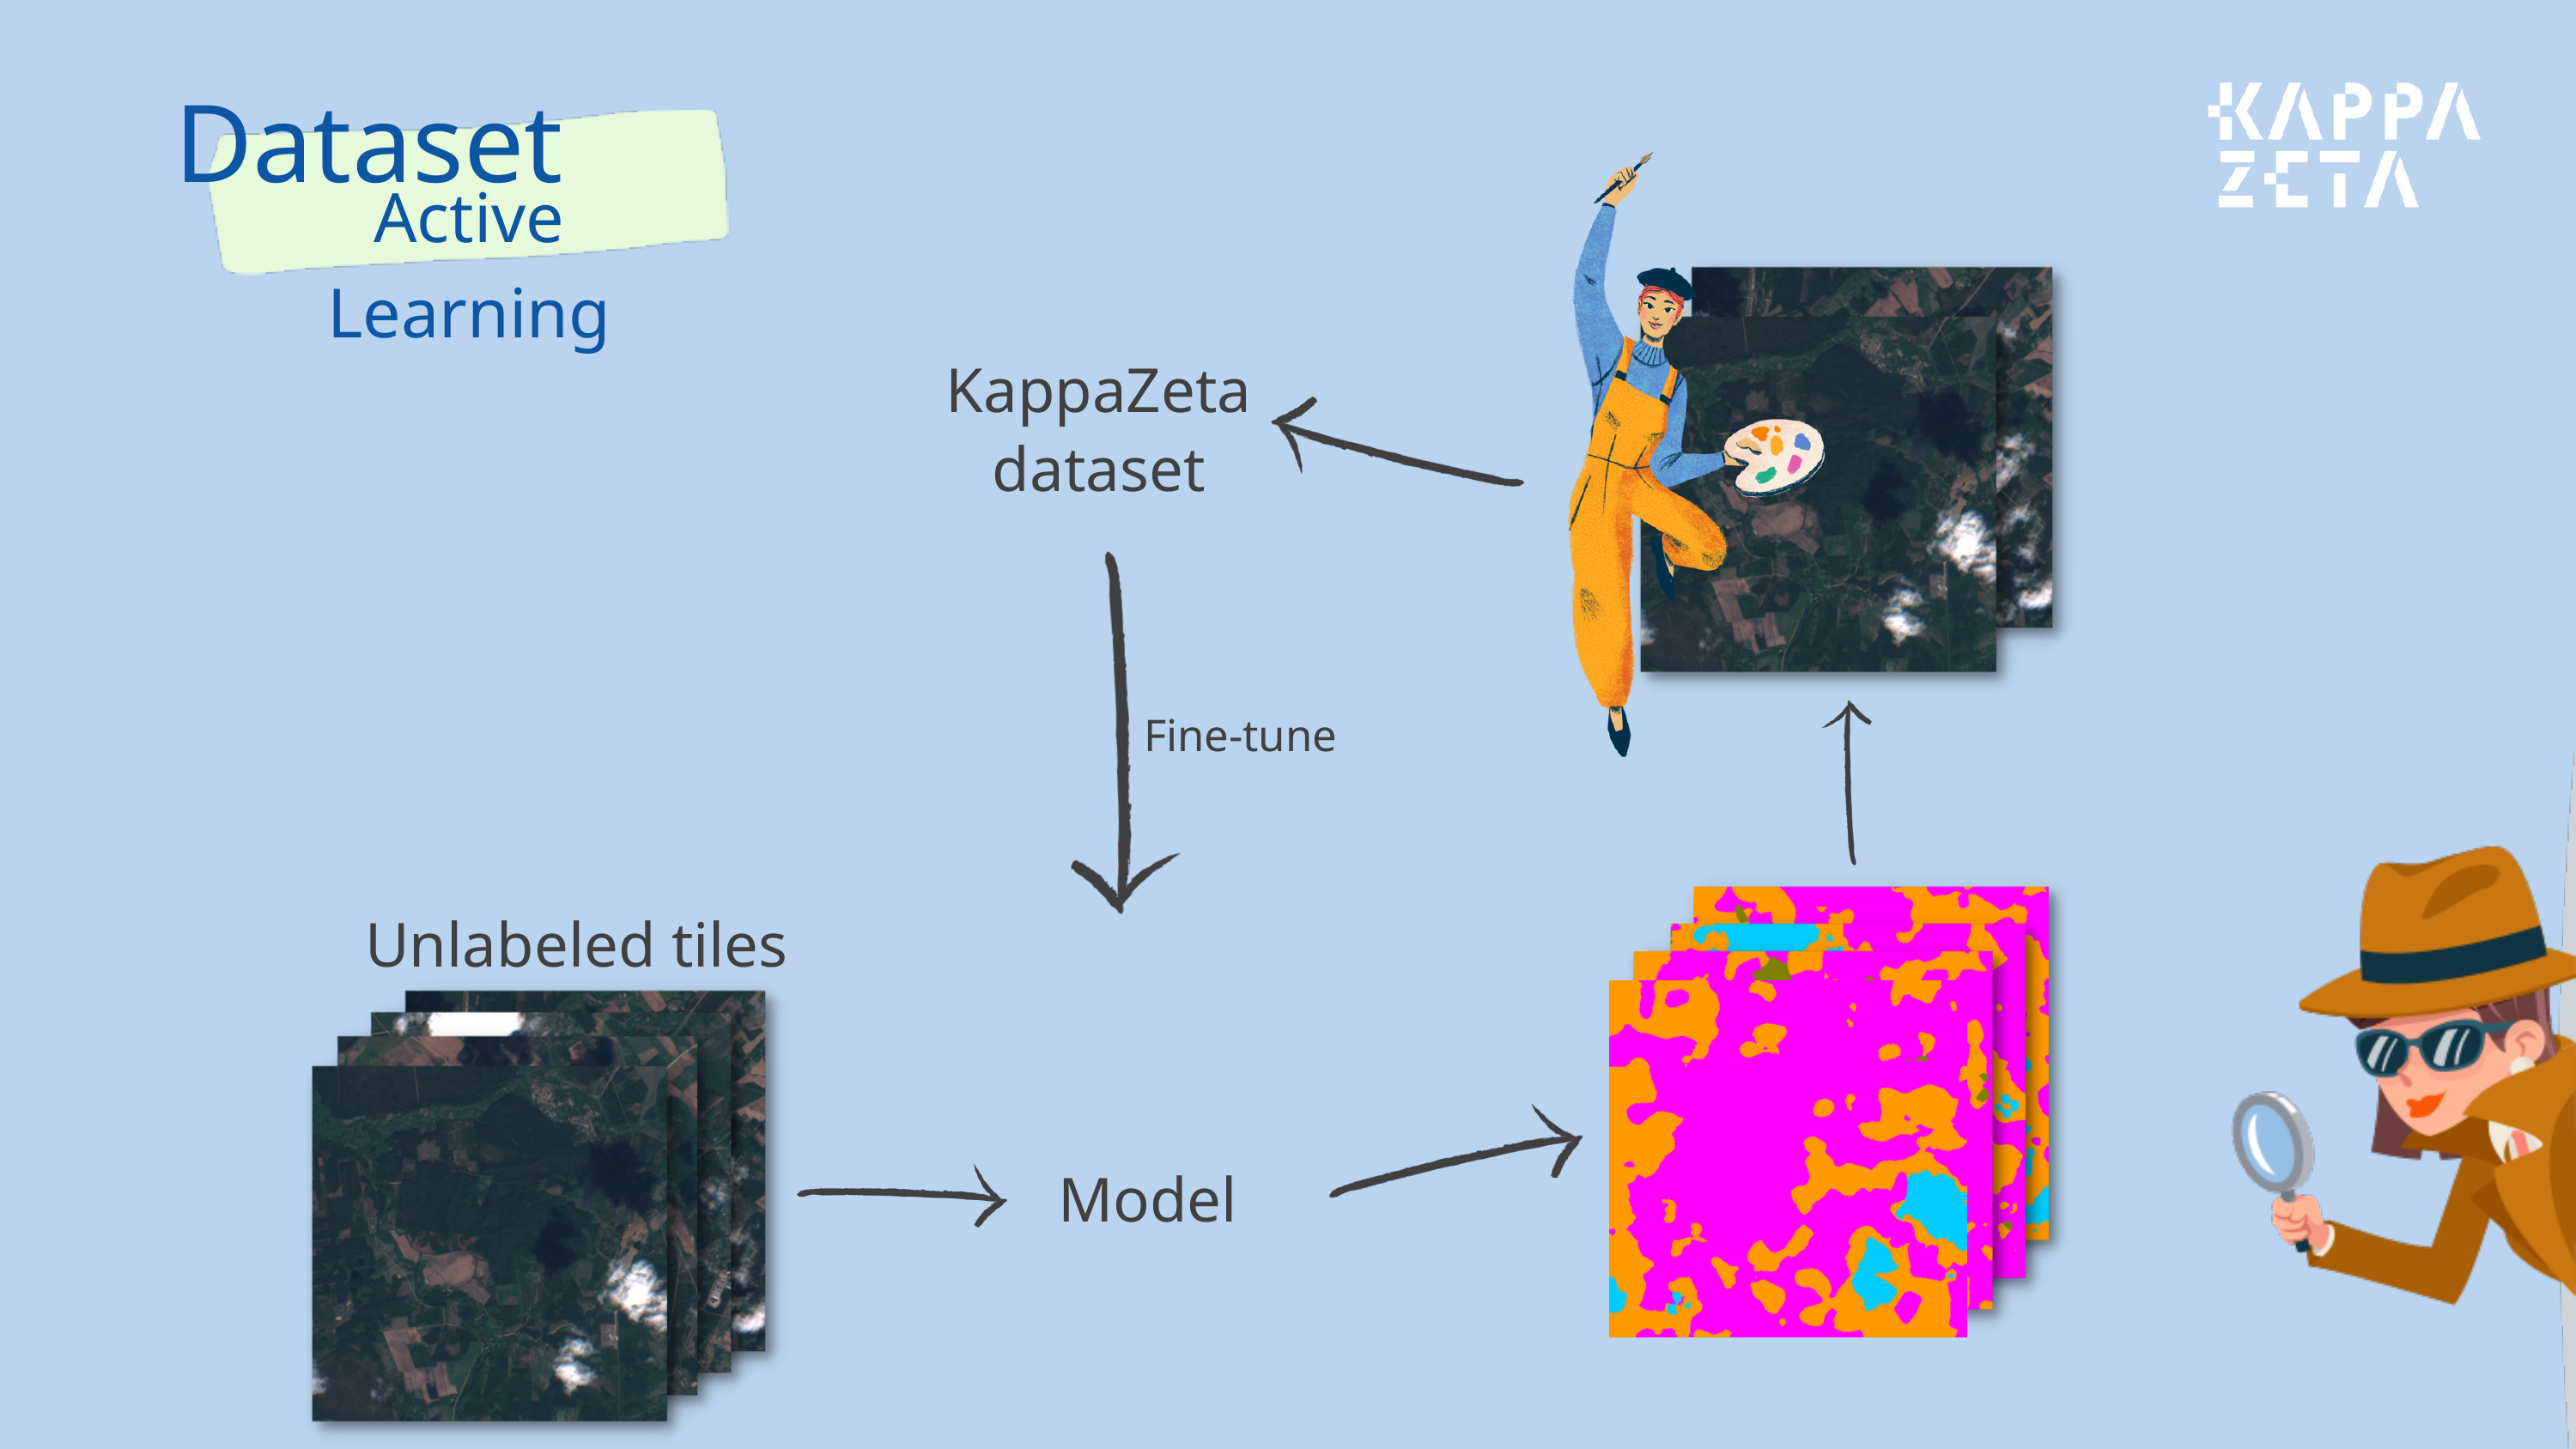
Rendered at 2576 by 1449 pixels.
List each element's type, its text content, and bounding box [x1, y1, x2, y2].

picture [2187, 64, 2512, 227]
text_box Active Learning [228, 282, 710, 352]
picture [1267, 404, 1532, 519]
picture [1566, 151, 2081, 867]
text_box Dataset [174, 92, 991, 204]
picture [1609, 871, 2074, 1337]
picture [1320, 1094, 1590, 1234]
text_box KappaZeta dataset [853, 345, 1346, 505]
text_box Model [976, 1155, 1320, 1235]
picture [797, 1163, 1007, 1228]
text_box Fine-tune [1302, 702, 1364, 761]
picture [300, 976, 794, 1449]
picture [936, 549, 1299, 917]
text_box Unlabeled tiles [301, 900, 854, 979]
picture [209, 109, 730, 276]
picture [2227, 748, 2576, 1449]
